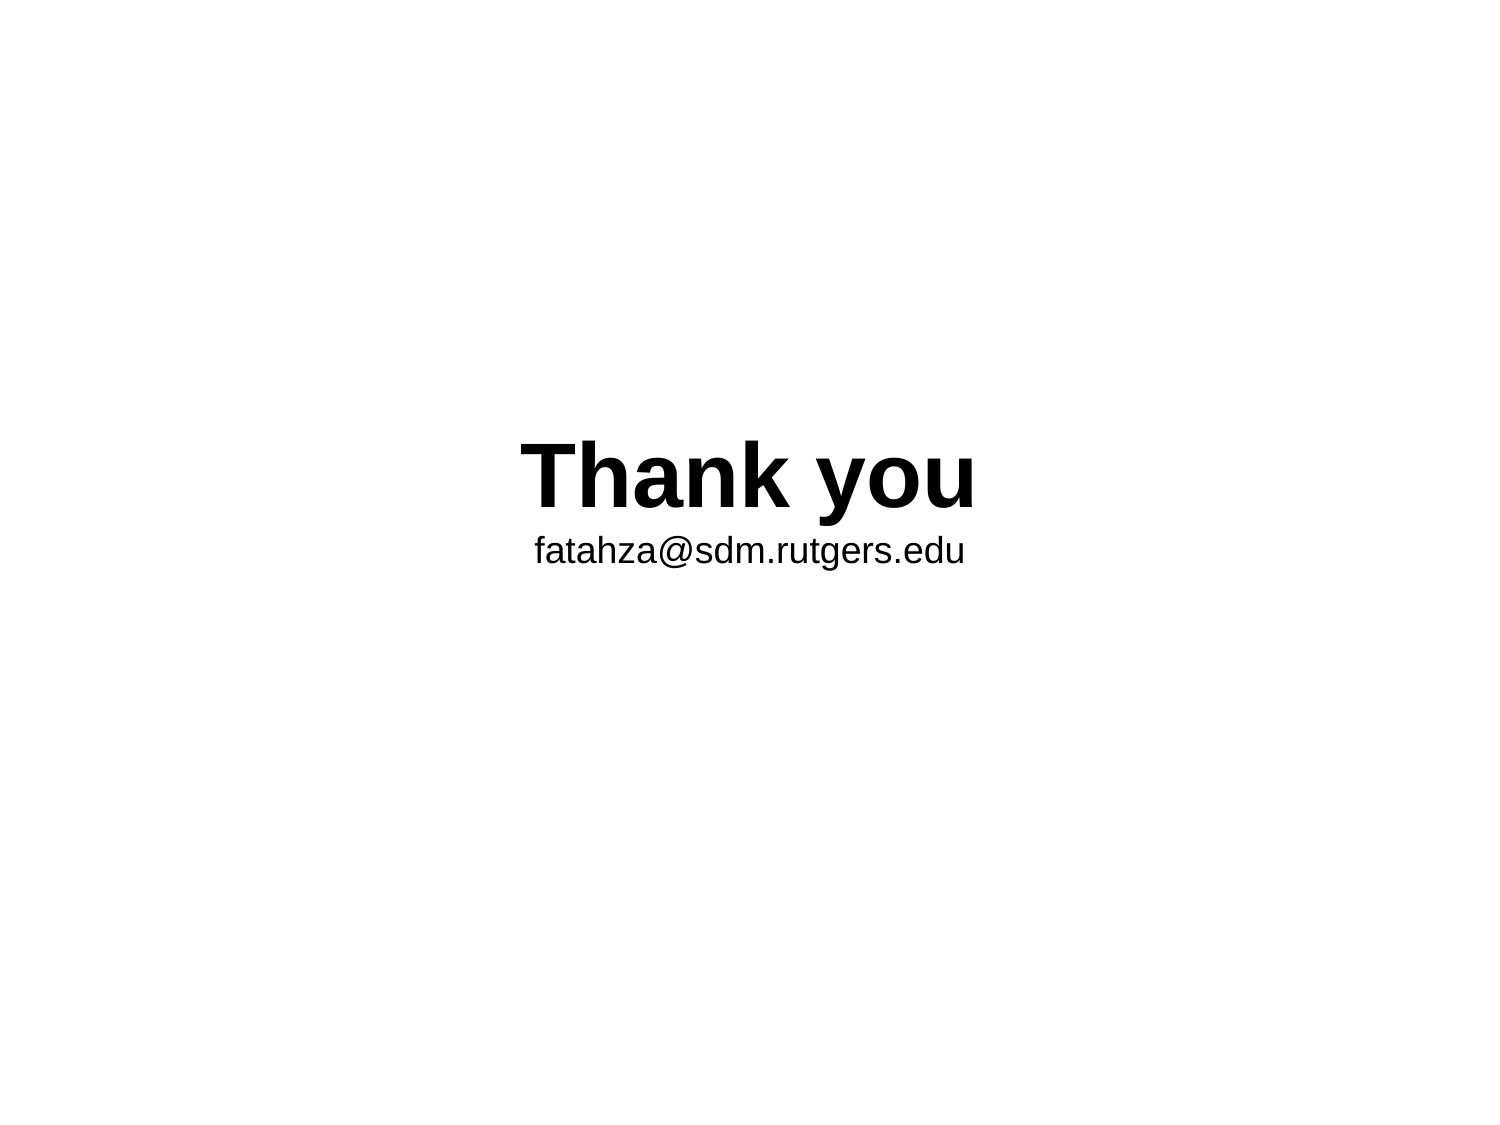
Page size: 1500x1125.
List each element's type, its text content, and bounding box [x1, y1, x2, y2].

title Thank you fatahza@sdm.rutgers.edu [75, 399, 1425, 588]
